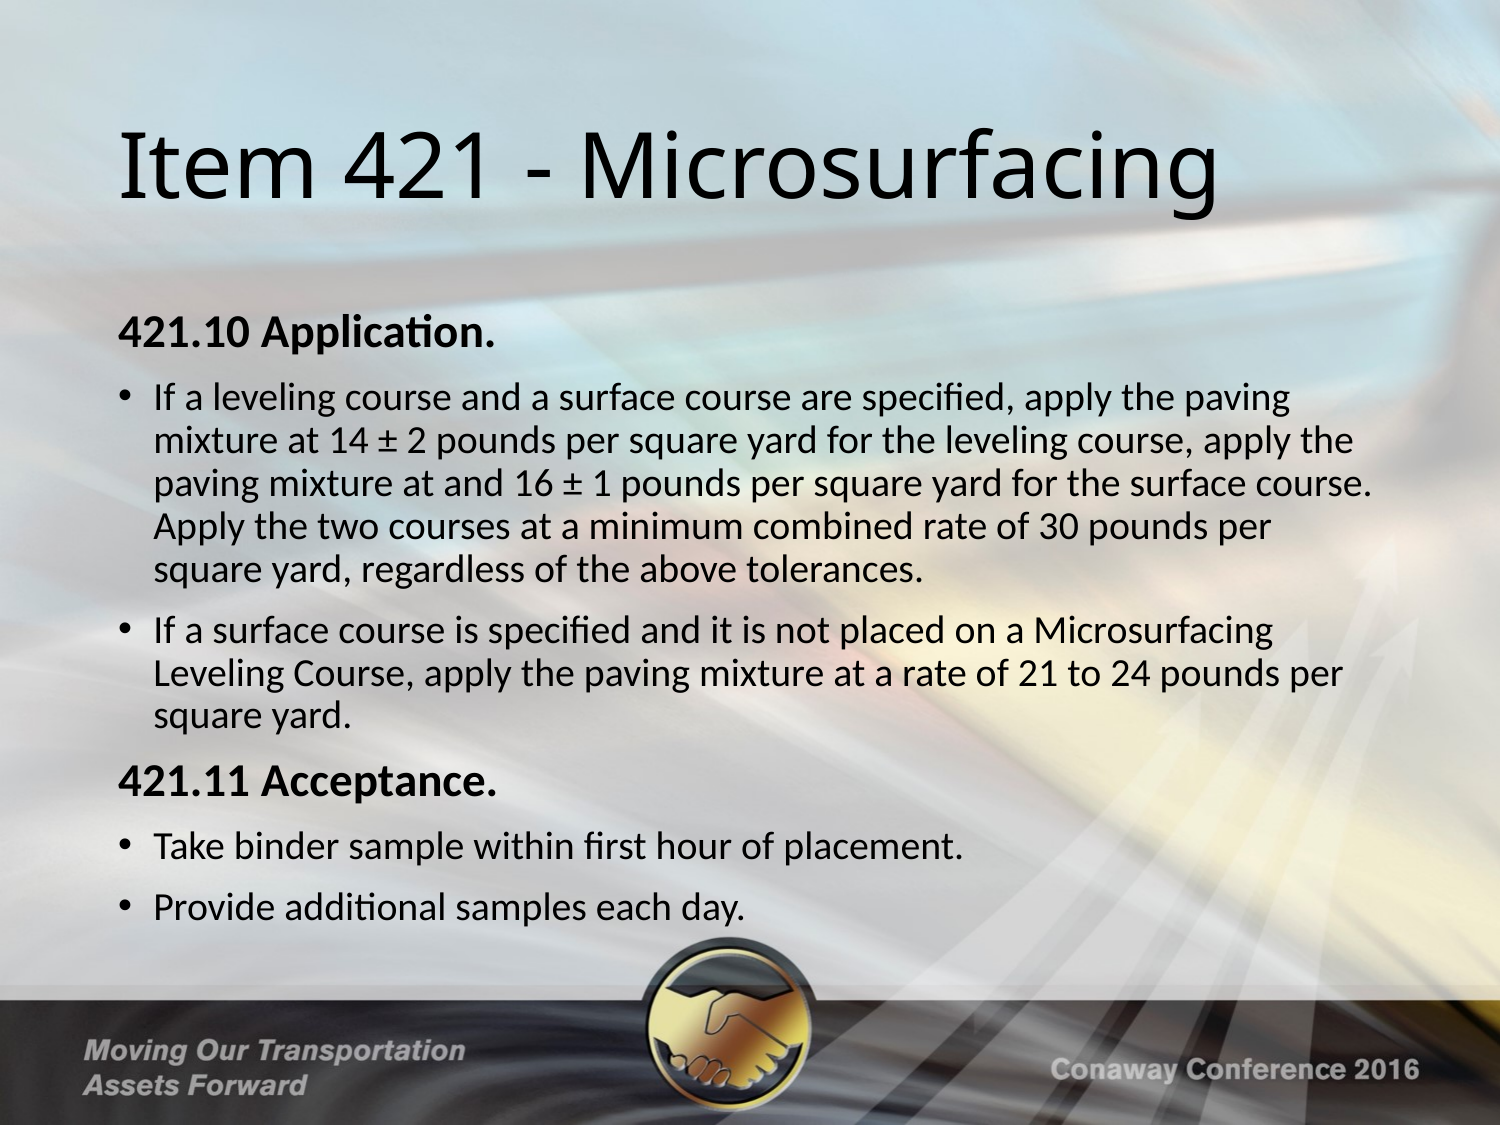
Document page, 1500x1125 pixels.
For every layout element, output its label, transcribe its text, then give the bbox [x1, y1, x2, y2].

title Item 421 - Microsurfacing [103, 59, 1397, 278]
list 421.10 Application. If a leveling course and a surface course are specified, apply the paving mixture at 14 ± 2 pounds per square yard for the leveling course, apply the paving mixture at and 16 ± 1 pounds per square yard for the surface course. Apply the two courses at a minimum combined rate of 30 pounds per square yard, regardless of the above tolerances. If a surface course is specified and it is not placed on a Microsurfacing Leveling Course, apply the paving mixture at a rate of 21 to 24 pounds per square yard. 421.11 Acceptance. Take binder sample within first hour of placement. Provide additional samples each day. [103, 299, 1397, 943]
picture [0, 0, 1500, 1125]
